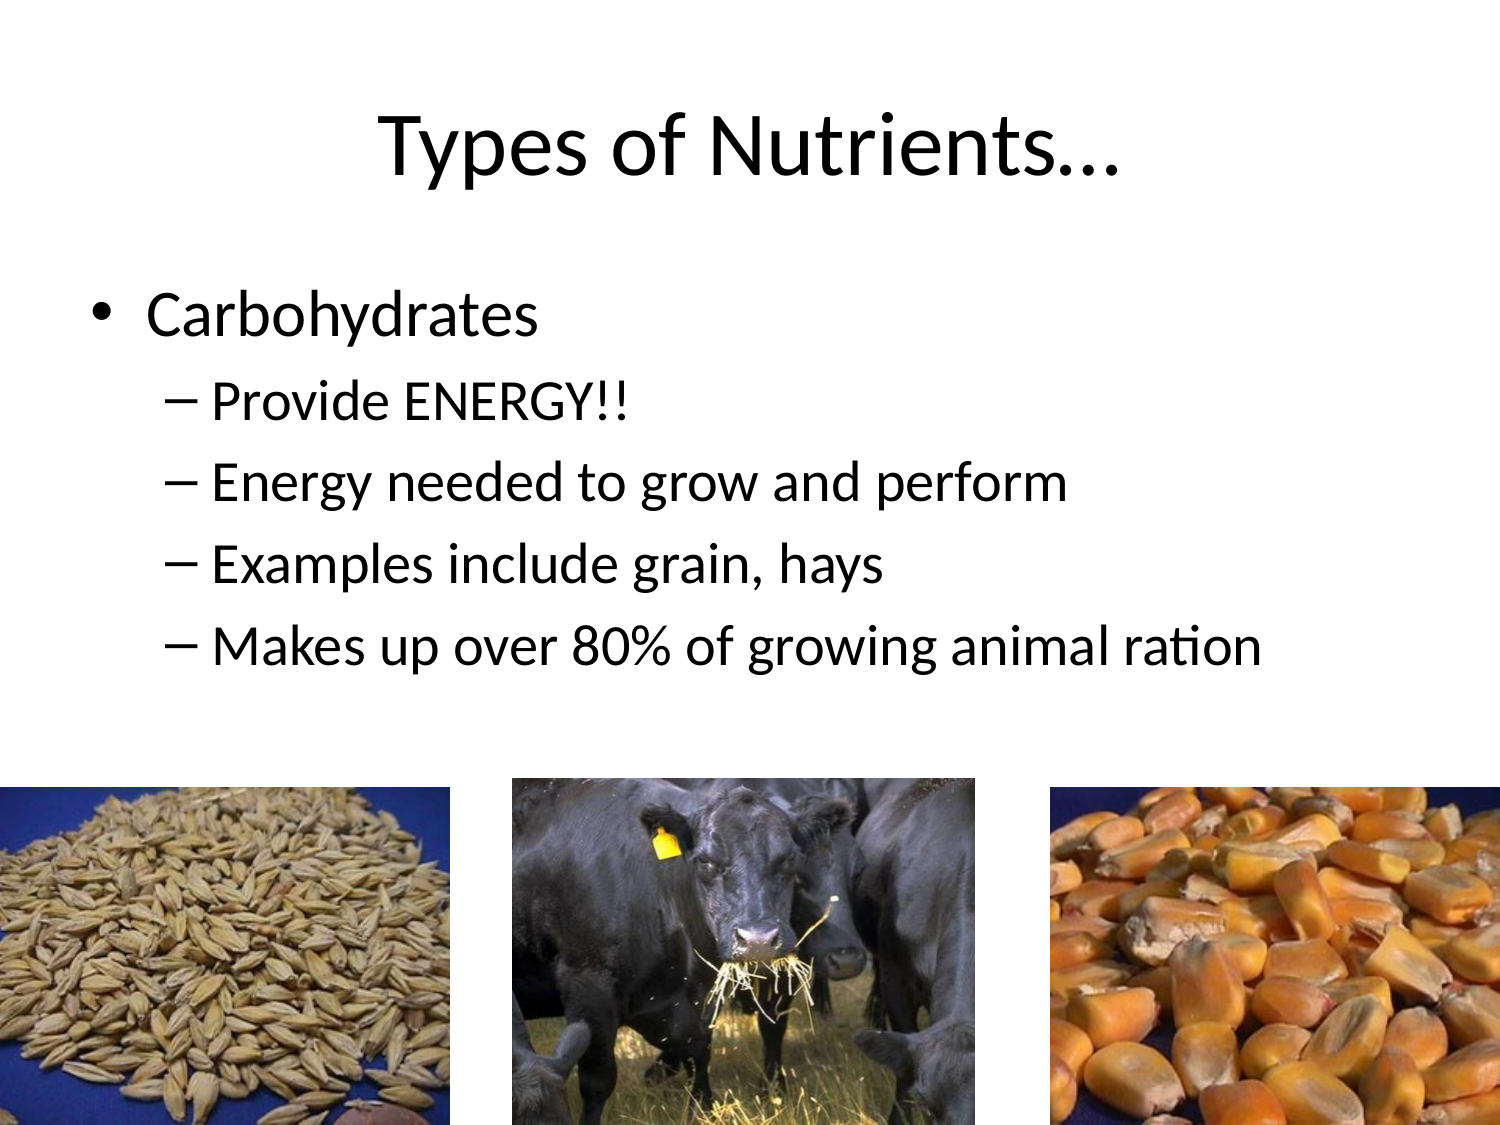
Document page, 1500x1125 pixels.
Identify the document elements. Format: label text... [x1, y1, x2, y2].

title Types of Nutrients… [75, 45, 1425, 233]
picture [512, 777, 976, 1125]
picture [0, 787, 451, 1125]
list Carbohydrates Provide ENERGY!! Energy needed to grow and perform Examples include grain, hays Makes up over 80% of growing animal ration [75, 262, 1425, 1005]
picture [1049, 787, 1500, 1125]
